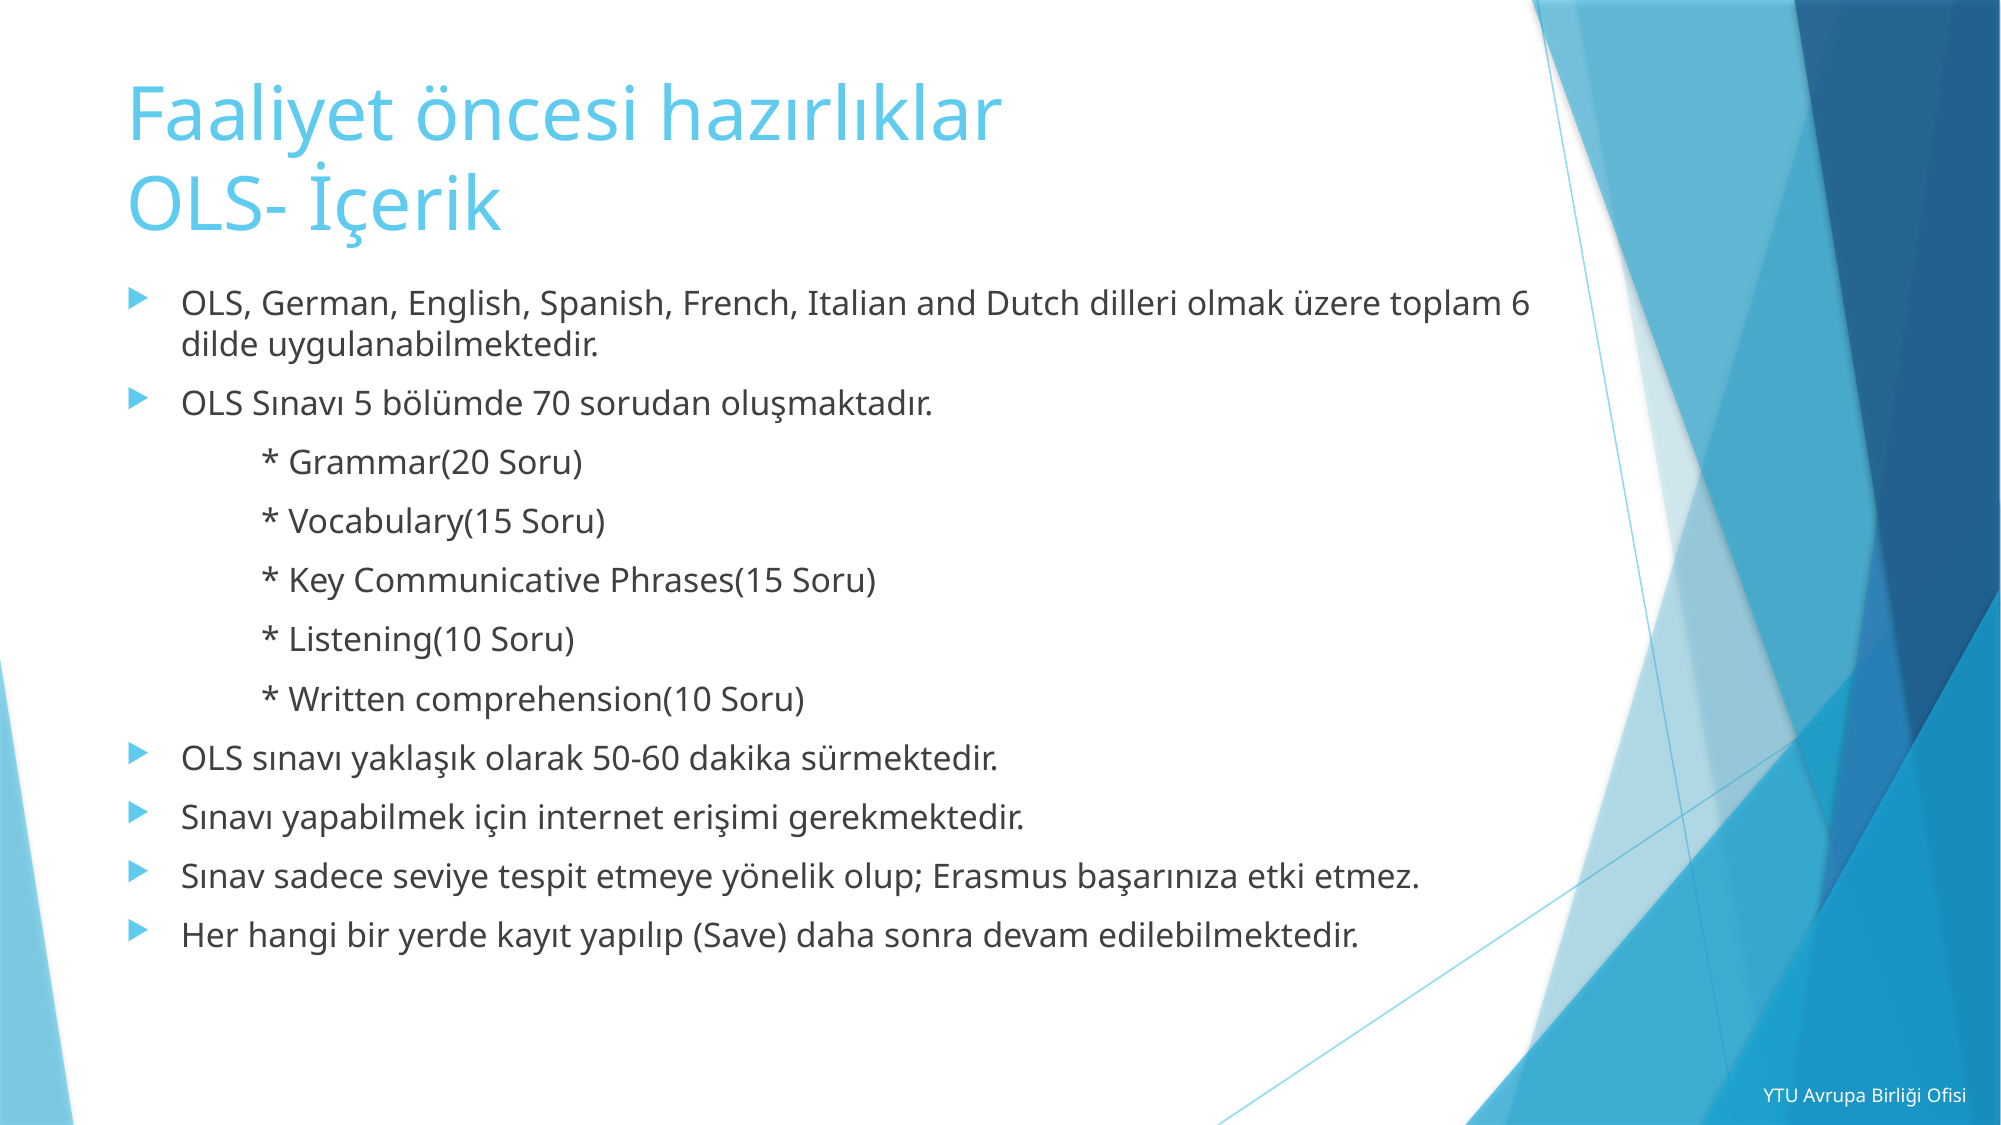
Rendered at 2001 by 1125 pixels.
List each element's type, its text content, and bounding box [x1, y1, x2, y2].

text_box YTU Avrupa Birliği Ofisi [948, 1065, 1982, 1125]
list OLS, German, English, Spanish, French, Italian and Dutch dilleri olmak üzere toplam 6 dilde uygulanabilmektedir. OLS Sınavı 5 bölümde 70 sorudan oluşmaktadır. * Grammar(20 Soru) * Vocabulary(15 Soru) * Key Communicative Phrases(15 Soru) * Listening(10 Soru) * Written comprehension(10 Soru) OLS sınavı yaklaşık olarak 50-60 dakika sürmektedir. Sınavı yapabilmek için internet erişimi gerekmektedir. Sınav sadece seviye tespit etmeye yönelik olup; Erasmus başarınıza etki etmez. Her hangi bir yerde kayıt yapılıp (Save) daha sonra devam edilebilmektedir. [111, 274, 1549, 966]
title Faaliyet öncesi hazırlıklar OLS- İçerik [111, 57, 1522, 274]
